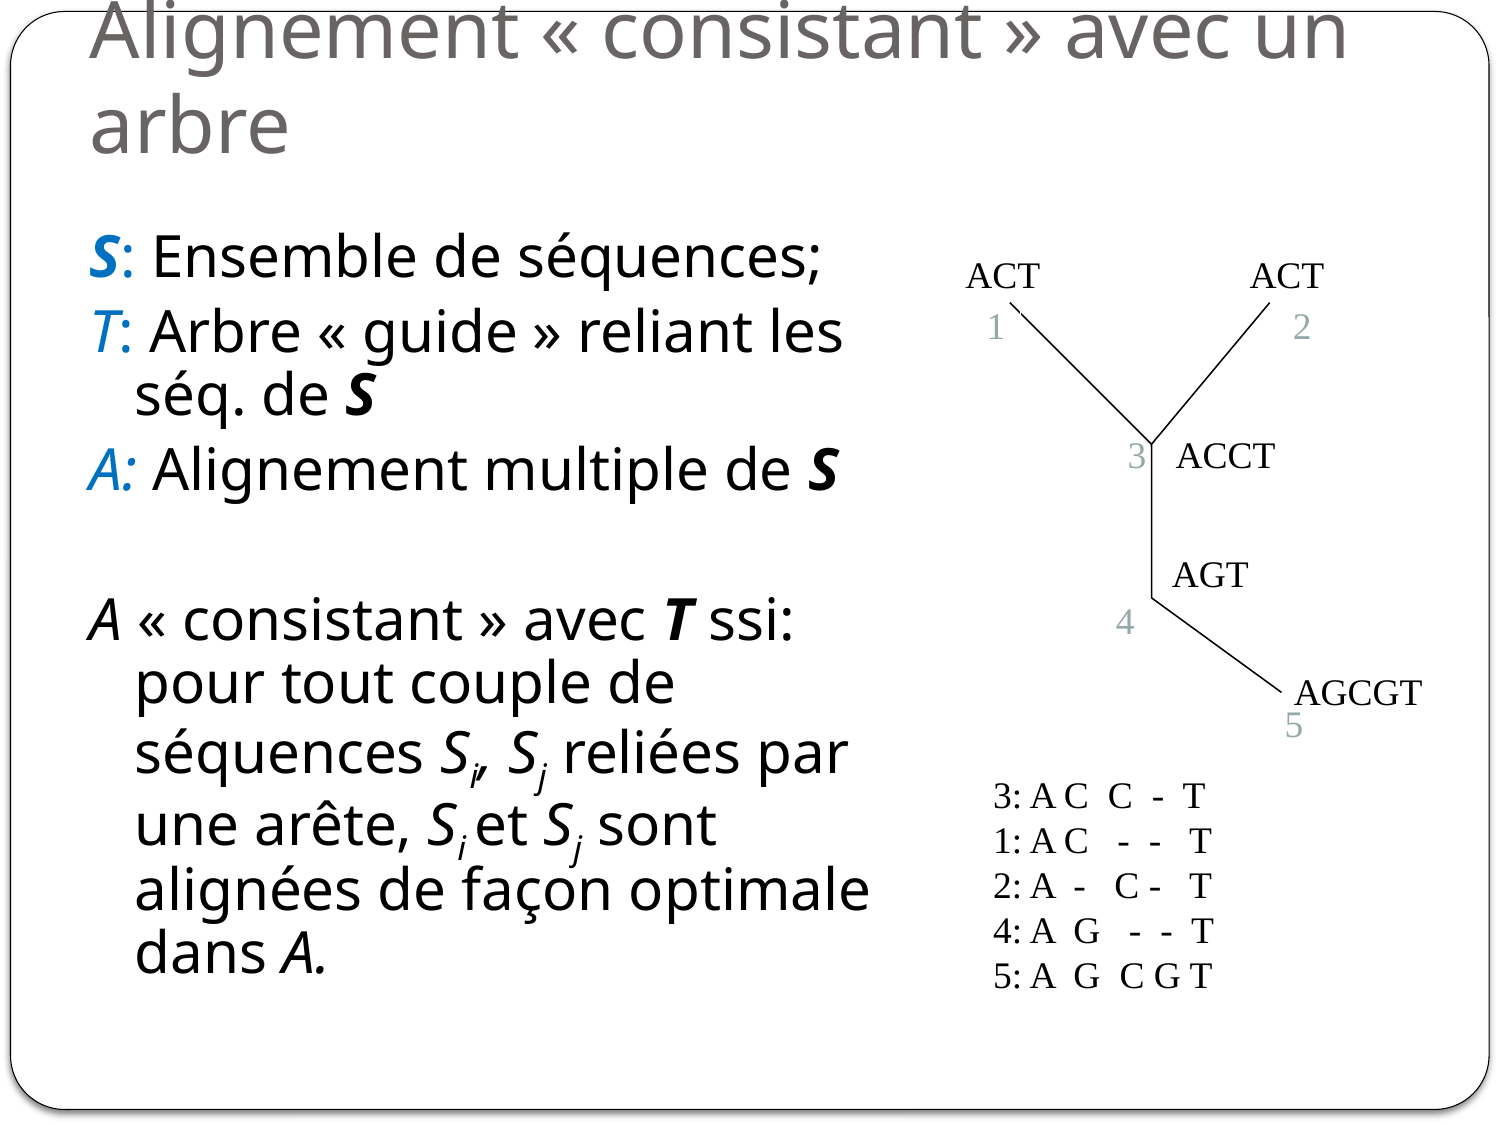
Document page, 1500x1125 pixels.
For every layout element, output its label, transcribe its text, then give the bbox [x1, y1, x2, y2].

list S: Ensemble de séquences; T: Arbre « guide » reliant les séq. de S A: Alignement multiple de S A « consistant » avec T ssi: pour tout couple de séquences Si, Sj reliées par une arête, Si et Sj sont alignées de façon optimale dans A. [75, 220, 916, 1047]
text_box ACT [1234, 243, 1340, 304]
text_box 3: A C C - T 1: A C - - T 2: A - C - T 4: A G - - T 5: A G C G T [978, 763, 1230, 1003]
text_box ACCT [1162, 424, 1291, 484]
text_box 3 [1112, 424, 1162, 484]
text_box 5 [1269, 692, 1319, 753]
text_box AGCGT [1279, 660, 1438, 721]
text_box 2 [1278, 294, 1327, 354]
text_box 4 [1101, 589, 1150, 650]
title Alignement « consistant » avec un arbre [75, 45, 1425, 185]
text_box ACT [950, 243, 1067, 304]
text_box AGT [1157, 542, 1264, 603]
text_box 1 [971, 294, 1021, 354]
